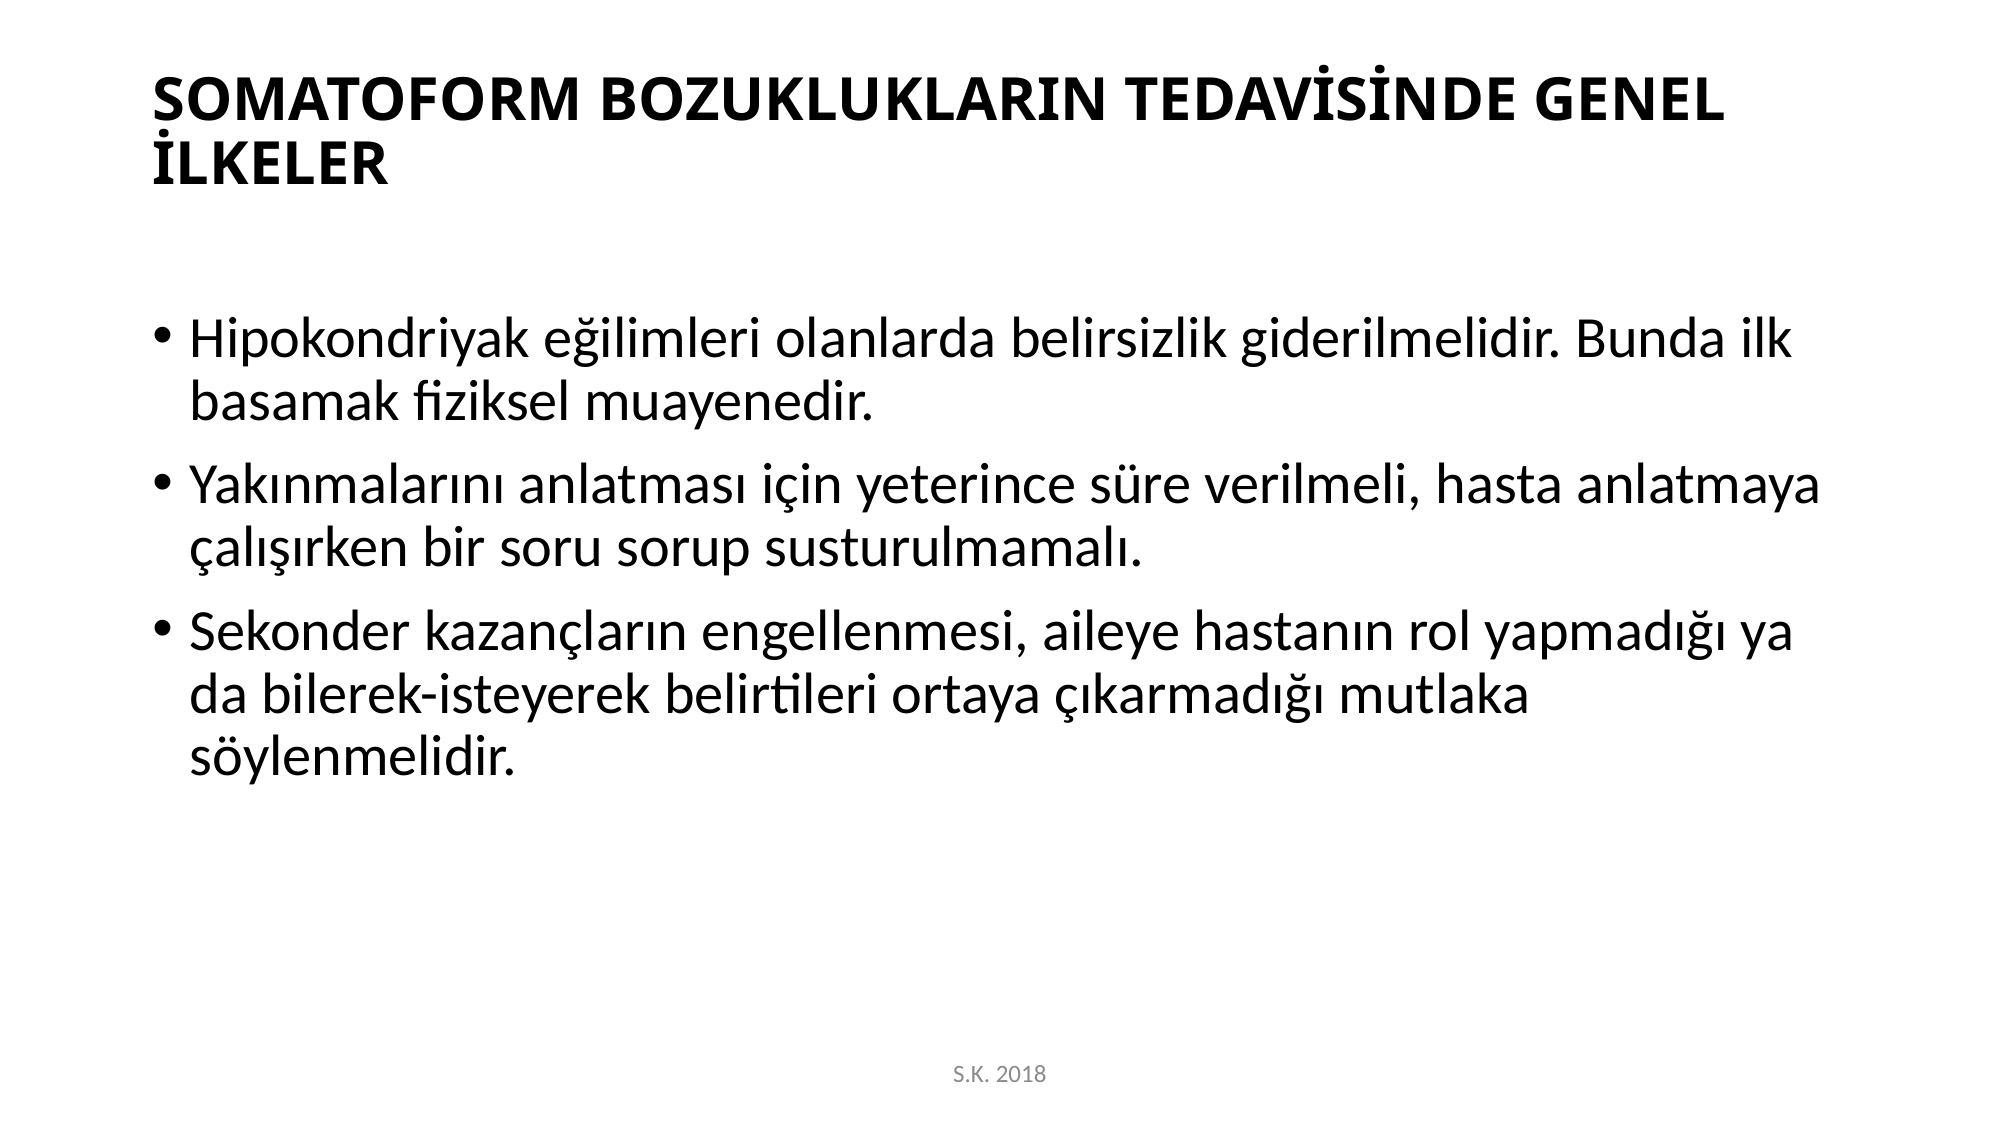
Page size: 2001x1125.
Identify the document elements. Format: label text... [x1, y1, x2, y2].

title SOMATOFORM BOZUKLUKLARIN TEDAVİSİNDE GENEL İLKELER [137, 59, 1863, 278]
footer S.K. 2018 [662, 1042, 1338, 1103]
list Hipokondriyak eğilimleri olanlarda belirsizlik giderilmelidir. Bunda ilk basamak fiziksel muayenedir. Yakınmalarını anlatması için yeterince süre verilmeli, hasta anlatmaya çalışırken bir soru sorup susturulmamalı. Sekonder kazançların engellenmesi, aileye hastanın rol yapmadığı ya da bilerek-isteyerek belirtileri ortaya çıkarmadığı mutlaka söylenmelidir. [137, 299, 1863, 1014]
